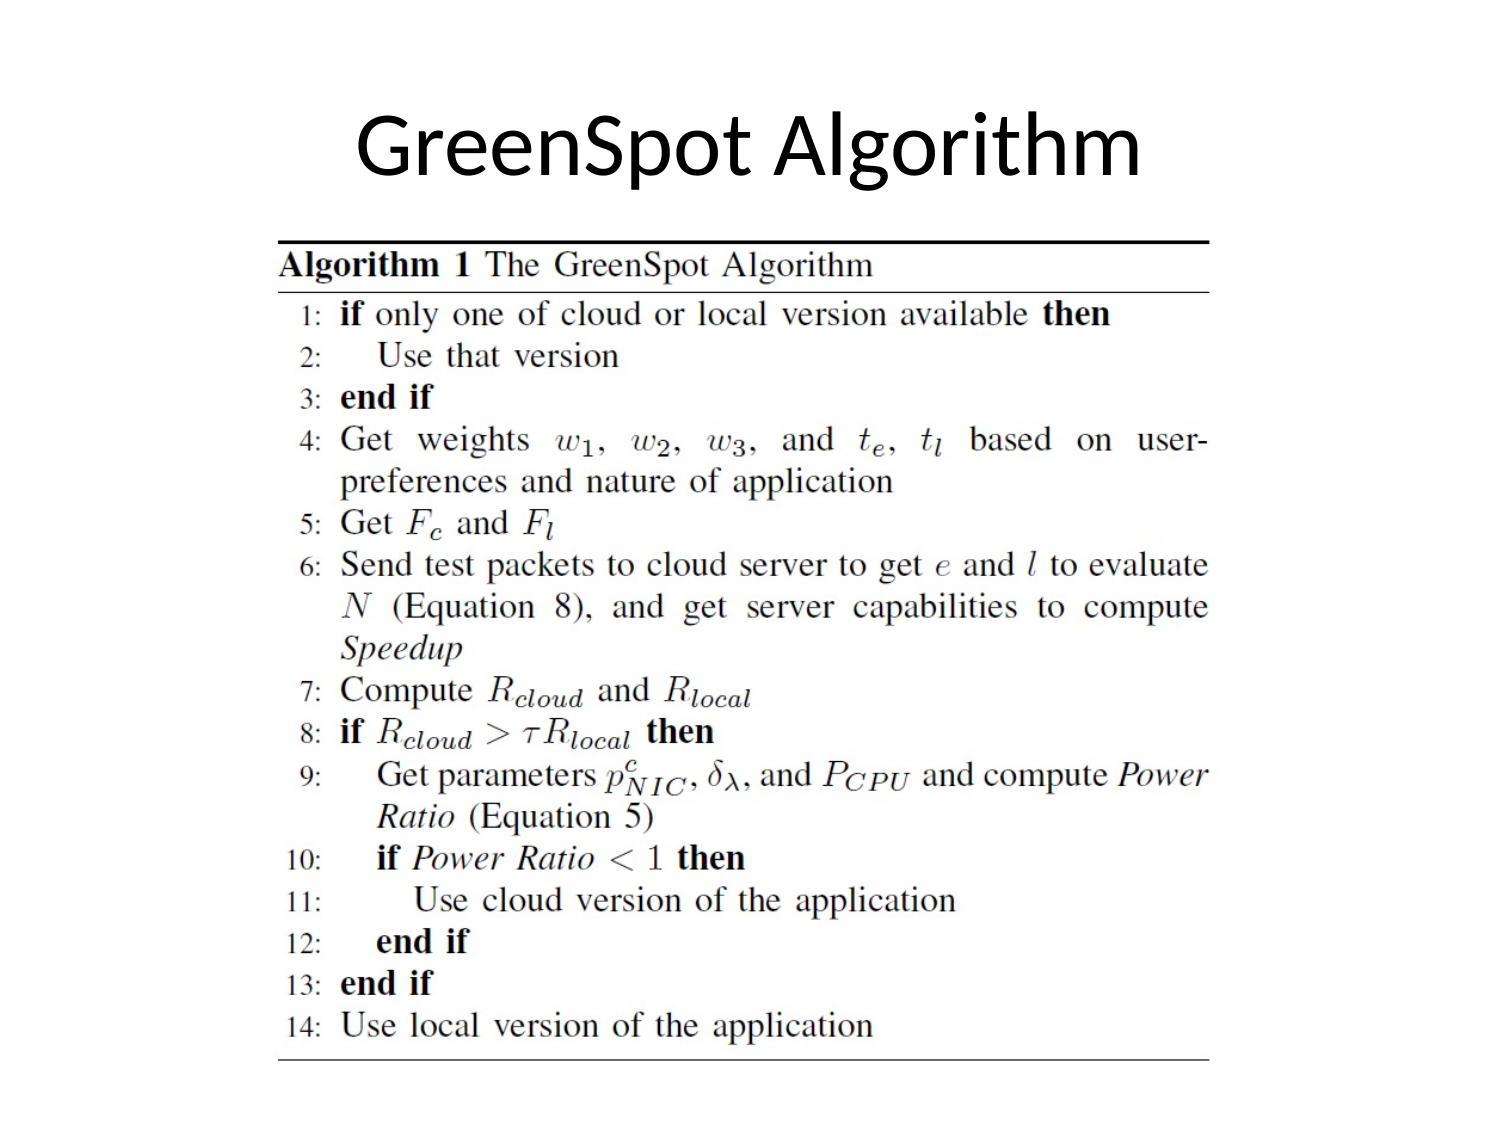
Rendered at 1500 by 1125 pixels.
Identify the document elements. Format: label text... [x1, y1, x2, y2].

title GreenSpot Algorithm [75, 45, 1425, 233]
picture [265, 231, 1225, 1076]
